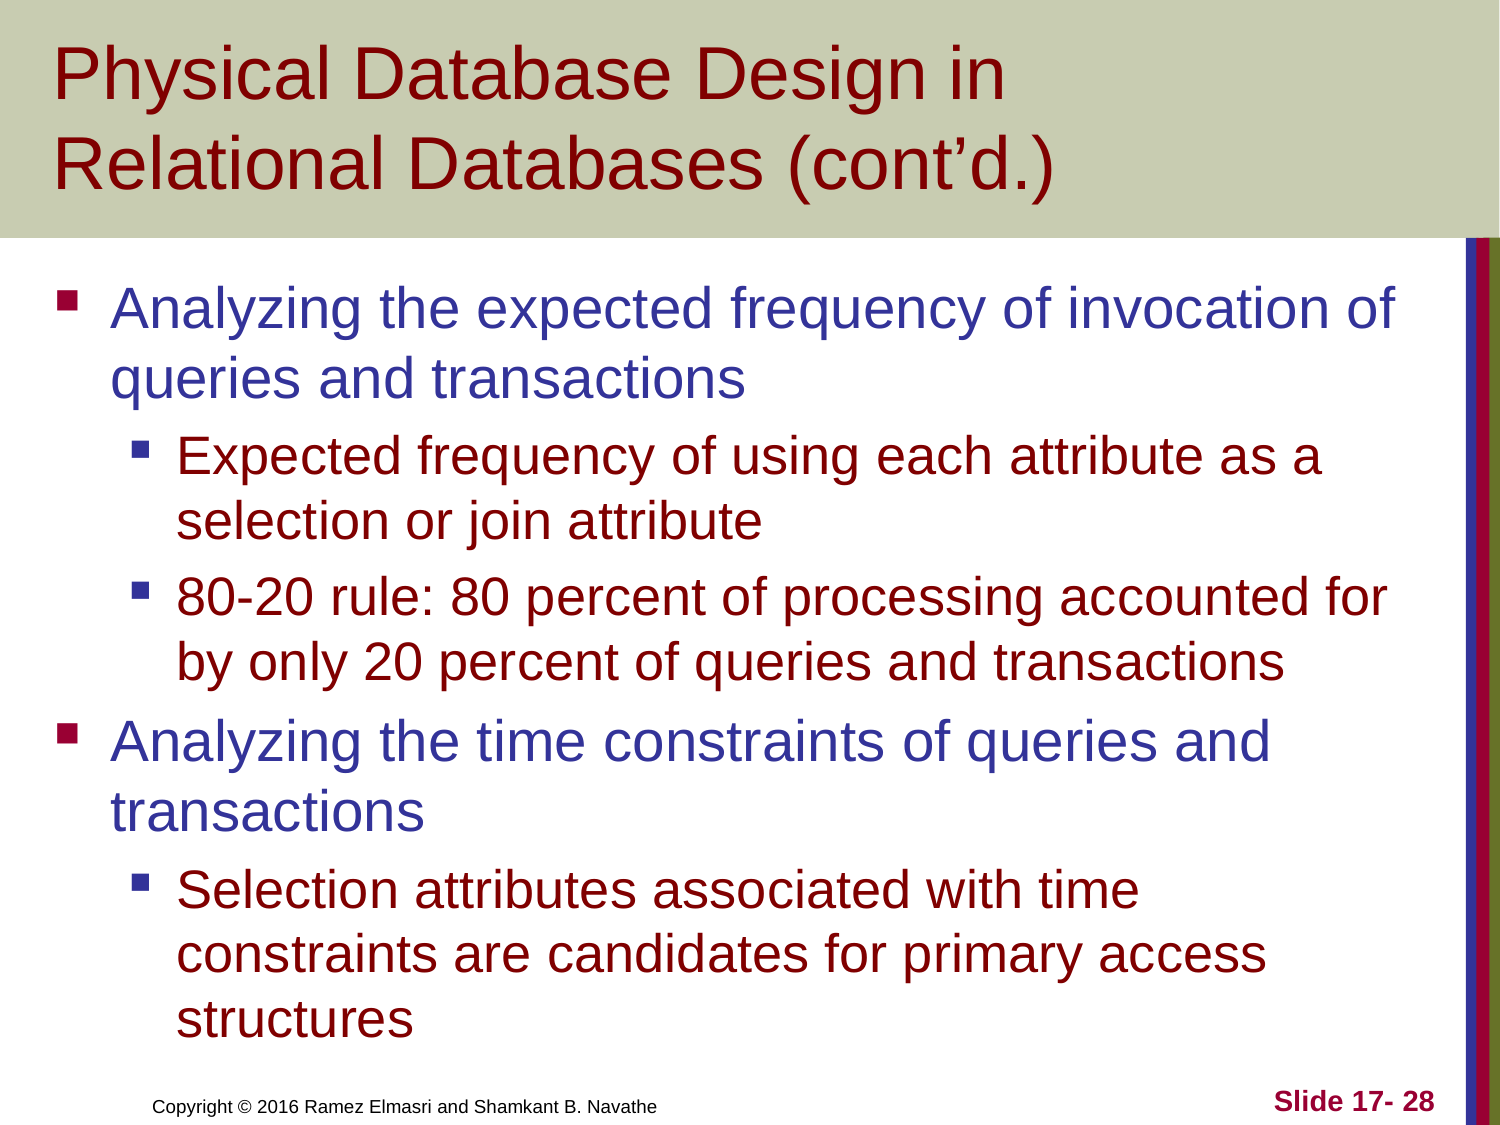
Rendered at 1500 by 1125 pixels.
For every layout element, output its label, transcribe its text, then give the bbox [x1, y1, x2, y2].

list Analyzing the expected frequency of invocation of queries and transactions Expected frequency of using each attribute as a selection or join attribute 80-20 rule: 80 percent of processing accounted for by only 20 percent of queries and transactions Analyzing the time constraints of queries and transactions Selection attributes associated with time constraints are candidates for primary access structures [39, 262, 1400, 1013]
slide_number Slide 17- 28 [1137, 1049, 1451, 1125]
title Physical Database Design in Relational Databases (cont’d.) [37, 49, 1317, 213]
